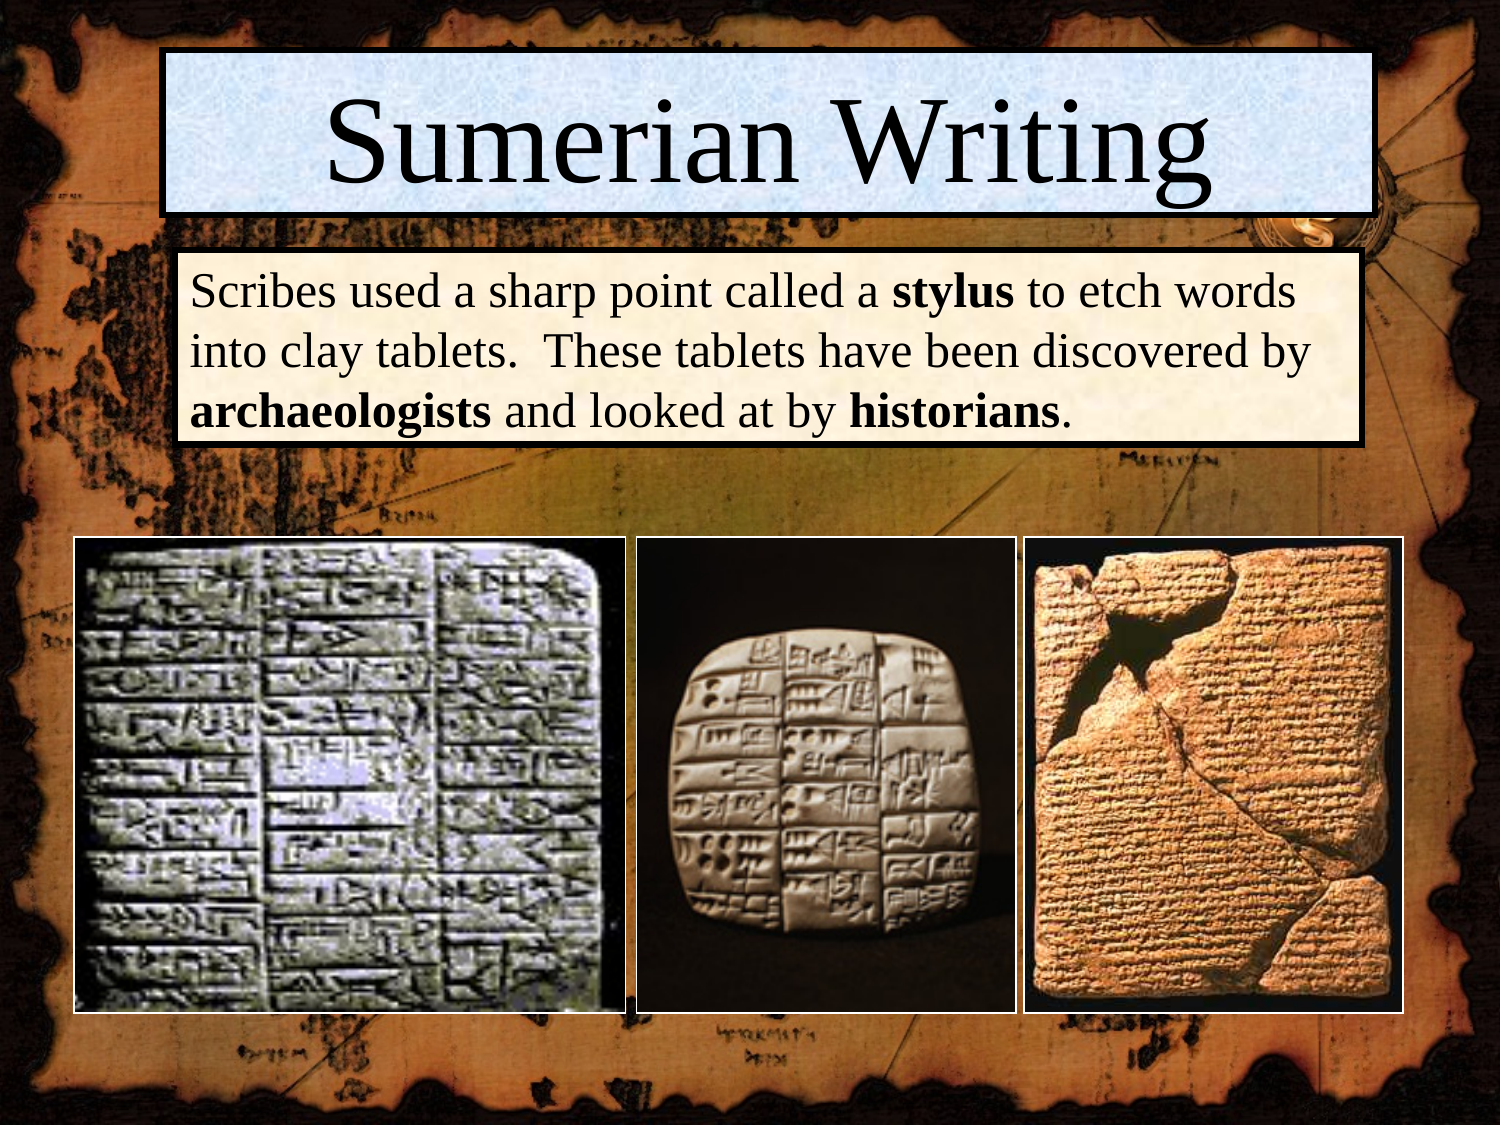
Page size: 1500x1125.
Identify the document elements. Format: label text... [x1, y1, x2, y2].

text_box Scribes used a sharp point called a stylus to etch words into clay tablets. These tablets have been discovered by archaeologists and looked at by historians. [174, 249, 1363, 445]
picture [0, 0, 1500, 1125]
text_box Sumerian Writing [162, 49, 1375, 215]
